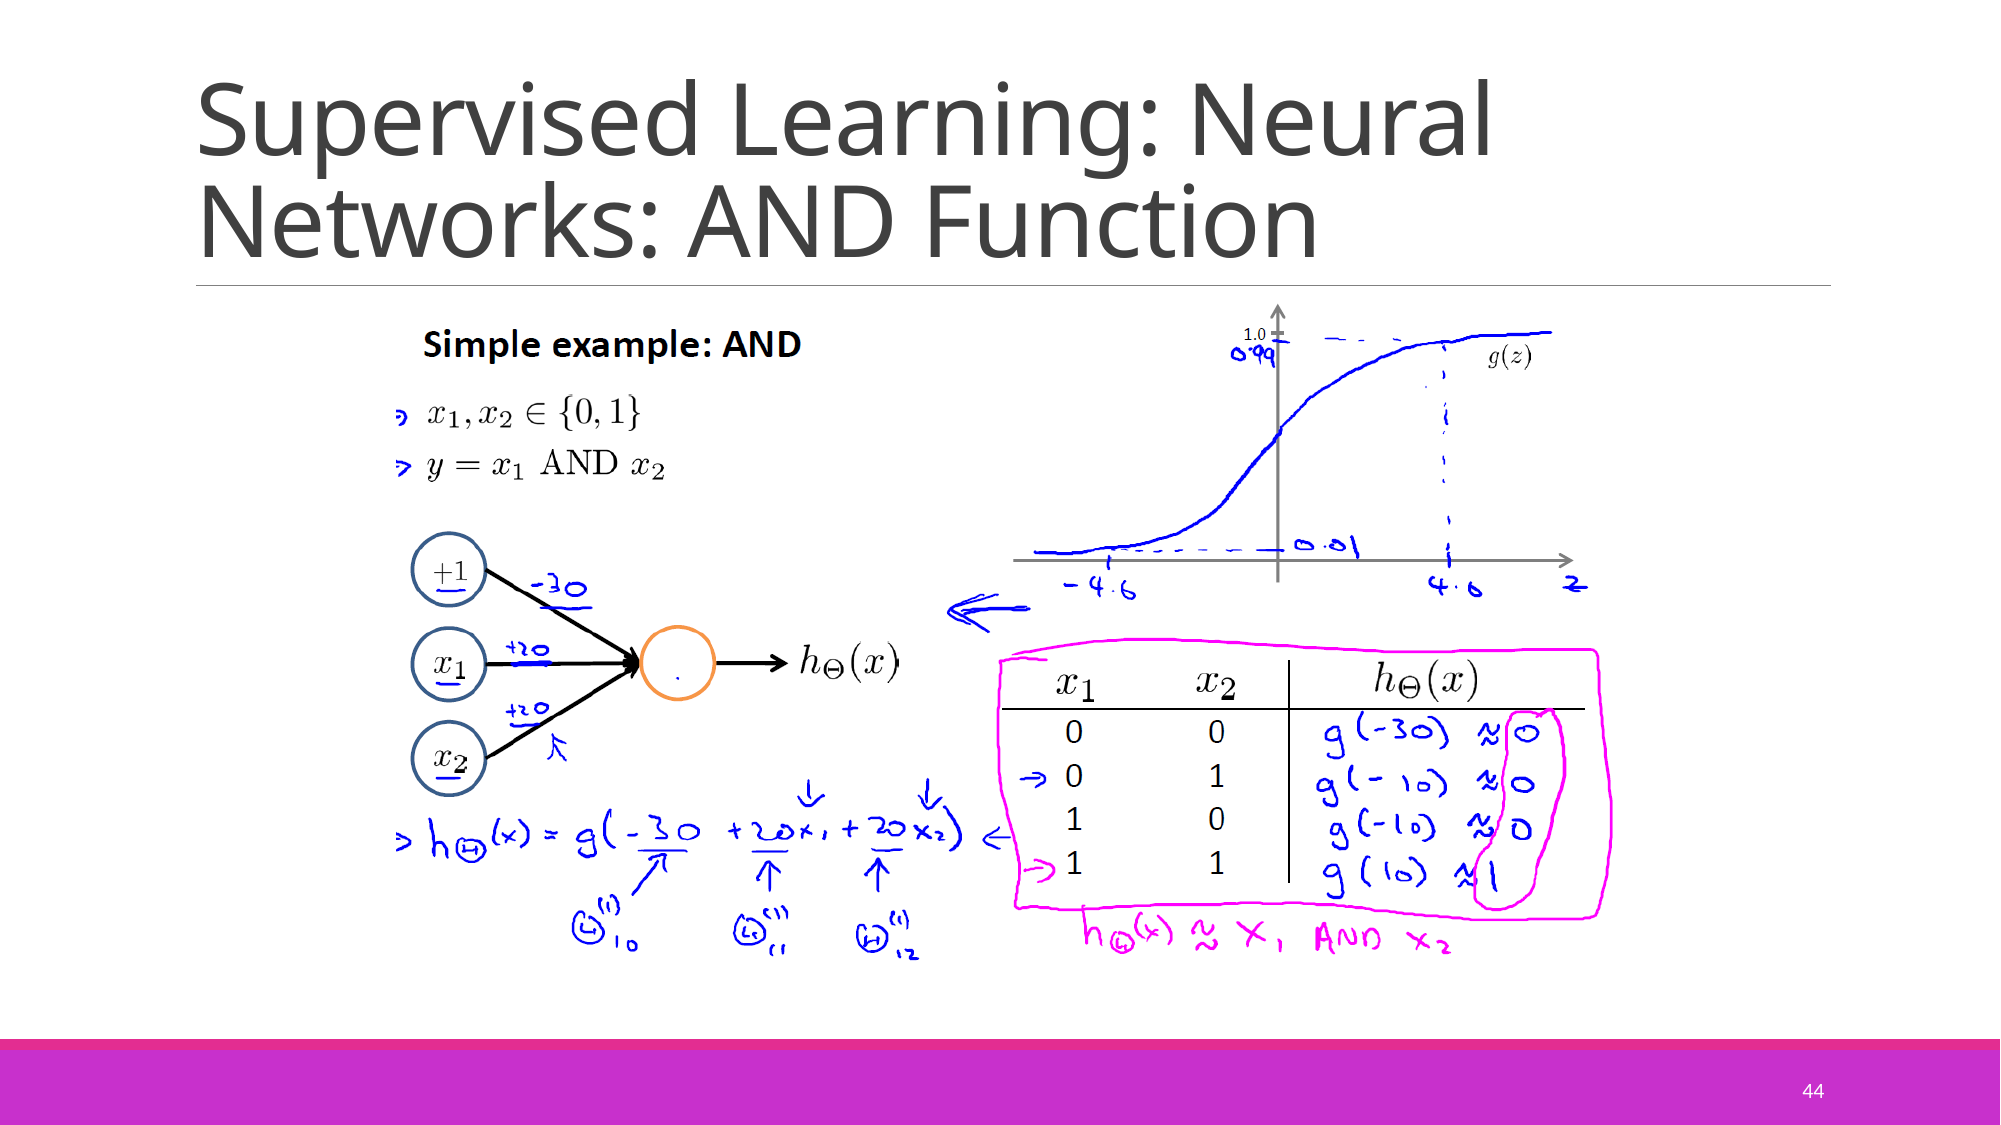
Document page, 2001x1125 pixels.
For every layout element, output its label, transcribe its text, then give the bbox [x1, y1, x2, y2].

slide_number 44 [1624, 1059, 1840, 1120]
title Supervised Learning: Neural Networks: AND Function [180, 47, 1830, 285]
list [395, 302, 1615, 964]
